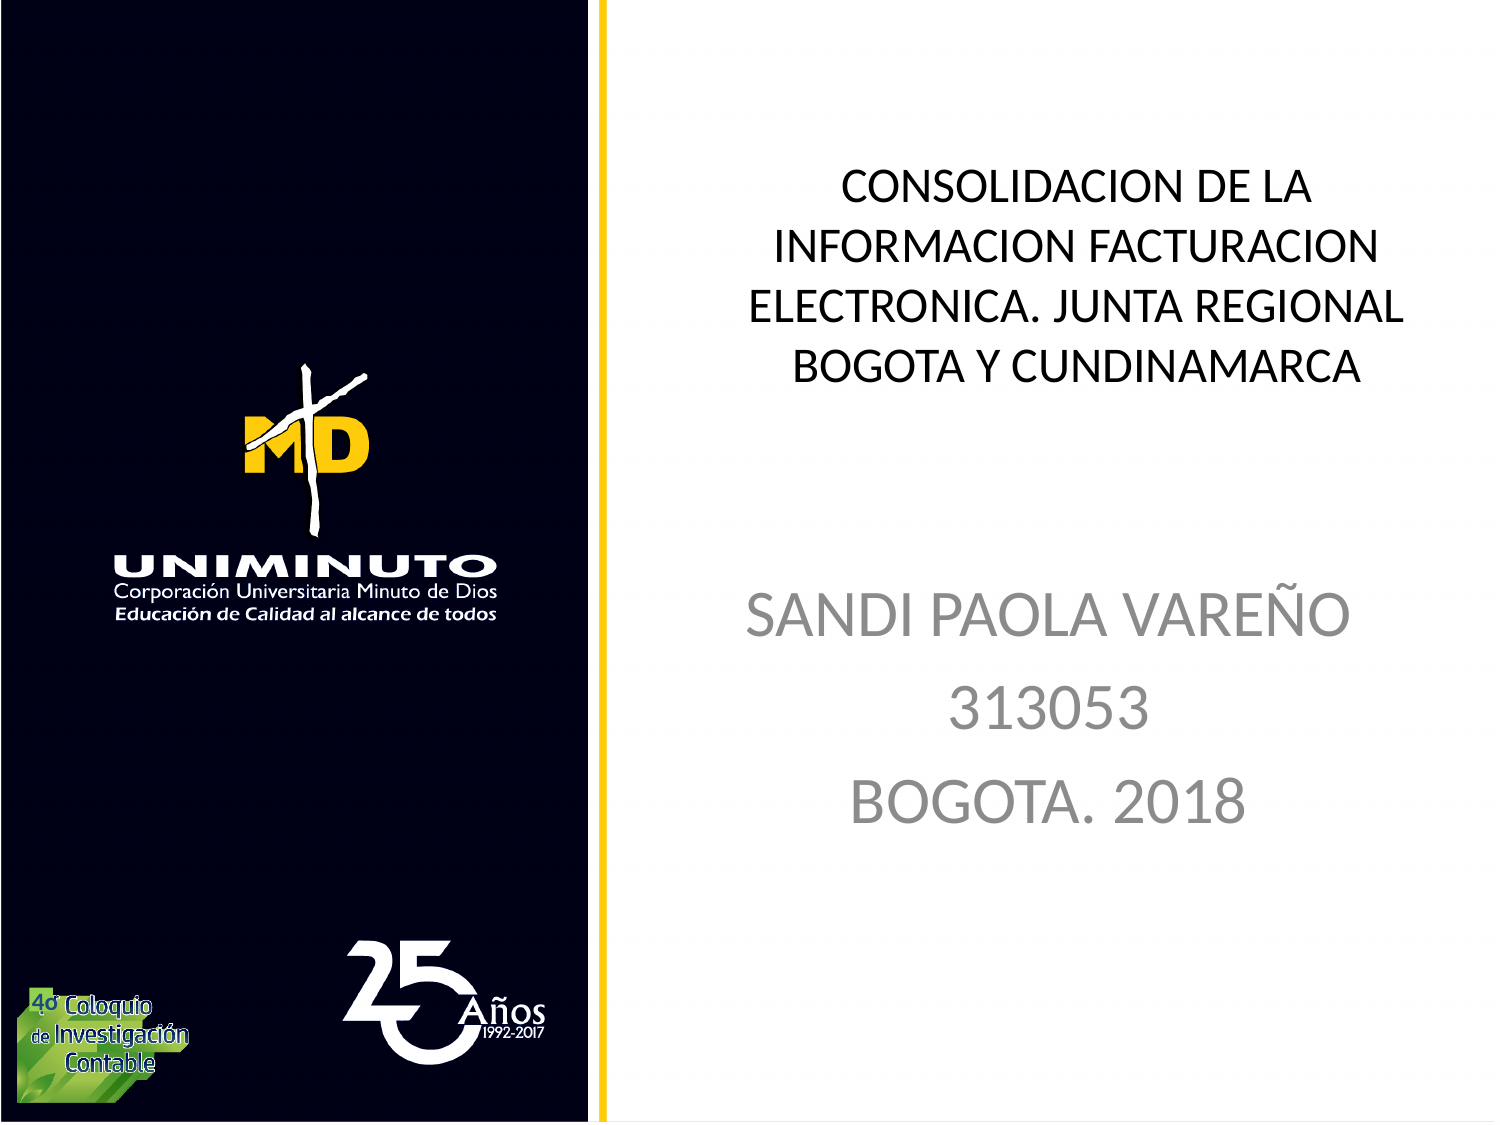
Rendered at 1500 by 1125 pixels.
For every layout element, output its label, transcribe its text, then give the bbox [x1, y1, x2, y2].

subtitle SANDI PAOLA VAREÑO 313053 BOGOTA. 2018 [691, 562, 1407, 902]
picture [0, 0, 1500, 1125]
title CONSOLIDACION DE LA INFORMACION FACTURACION ELECTRONICA. JUNTA REGIONAL BOGOTA Y CUNDINAMARCA [691, 152, 1463, 394]
